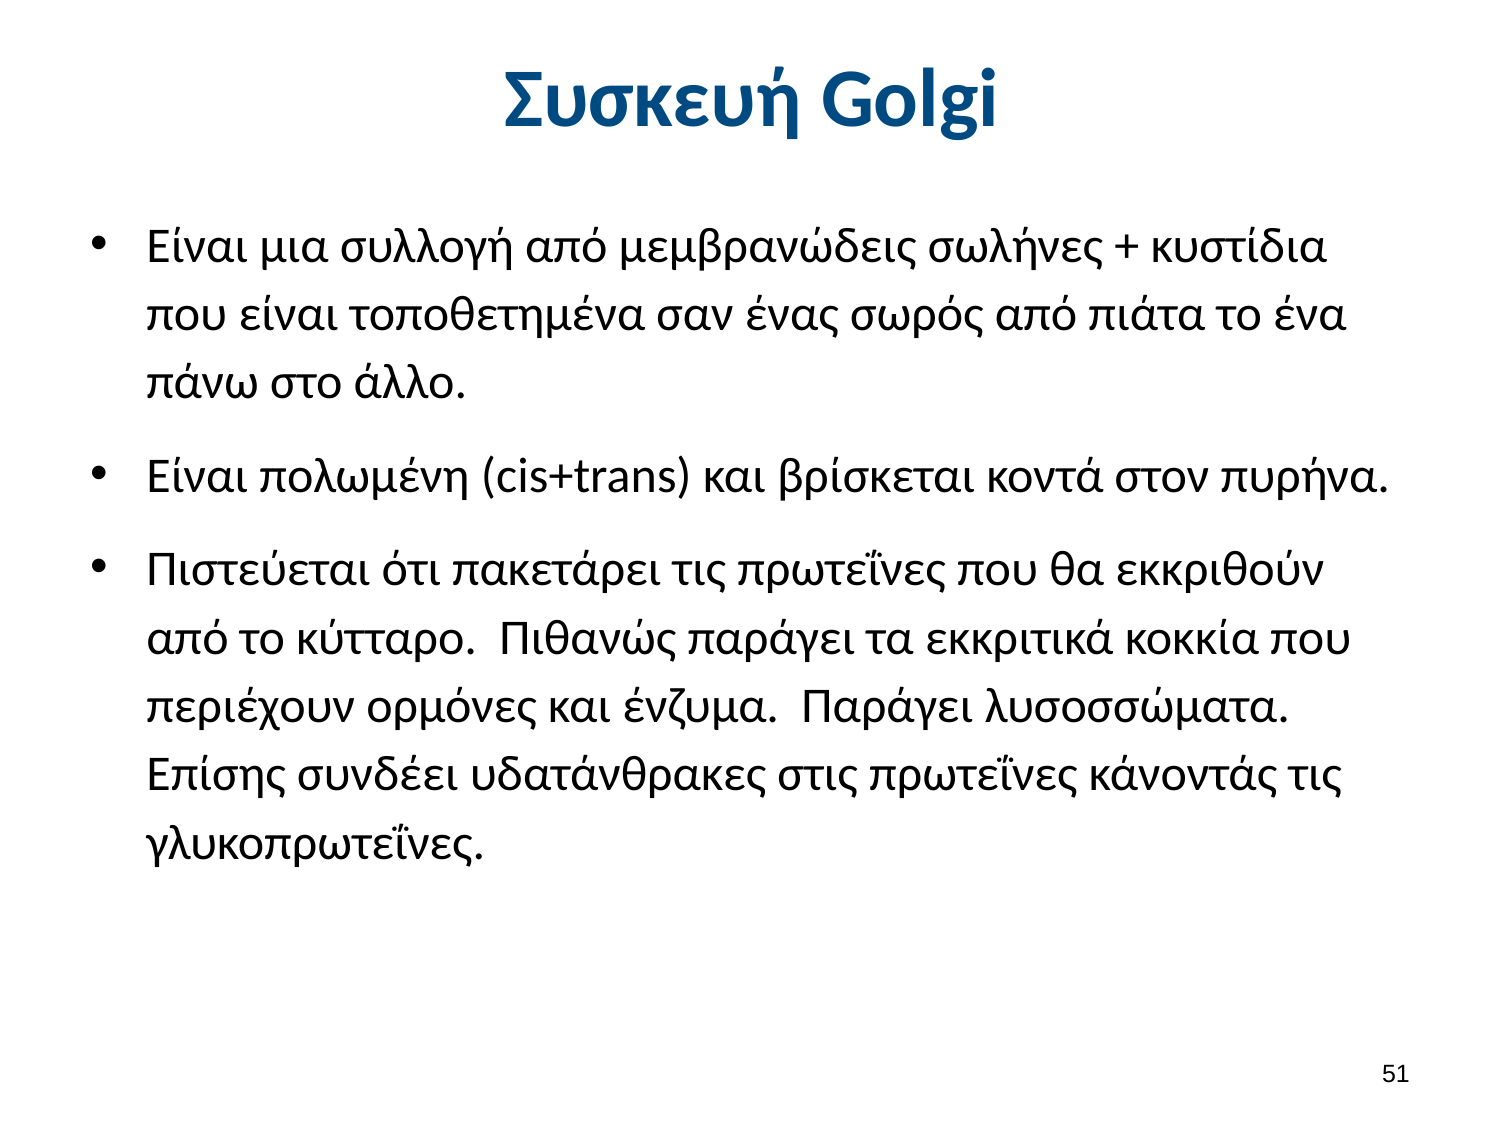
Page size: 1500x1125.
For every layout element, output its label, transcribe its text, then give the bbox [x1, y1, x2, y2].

list Είναι μια συλλογή από μεμβρανώδεις σωλήνες + κυστίδια που είναι τοποθετημένα σαν ένας σωρός από πιάτα το ένα πάνω στο άλλο. Είναι πολωμένη (cis+trans) και βρίσκεται κοντά στον πυρήνα. Πιστεύεται ότι πακετάρει τις πρωτεΐνες που θα εκκριθούν από το κύτταρο. Πιθανώς παράγει τα εκκριτικά κοκκία που περιέχουν ορμόνες και ένζυμα. Παράγει λυσοσσώματα. Επίσης συνδέει υδατάνθρακες στις πρωτεΐνες κάνοντάς τις γλυκοπρωτεΐνες. [75, 196, 1425, 1024]
slide_number 50 [1074, 1042, 1425, 1103]
title Συσκευή Golgi [76, 19, 1427, 169]
